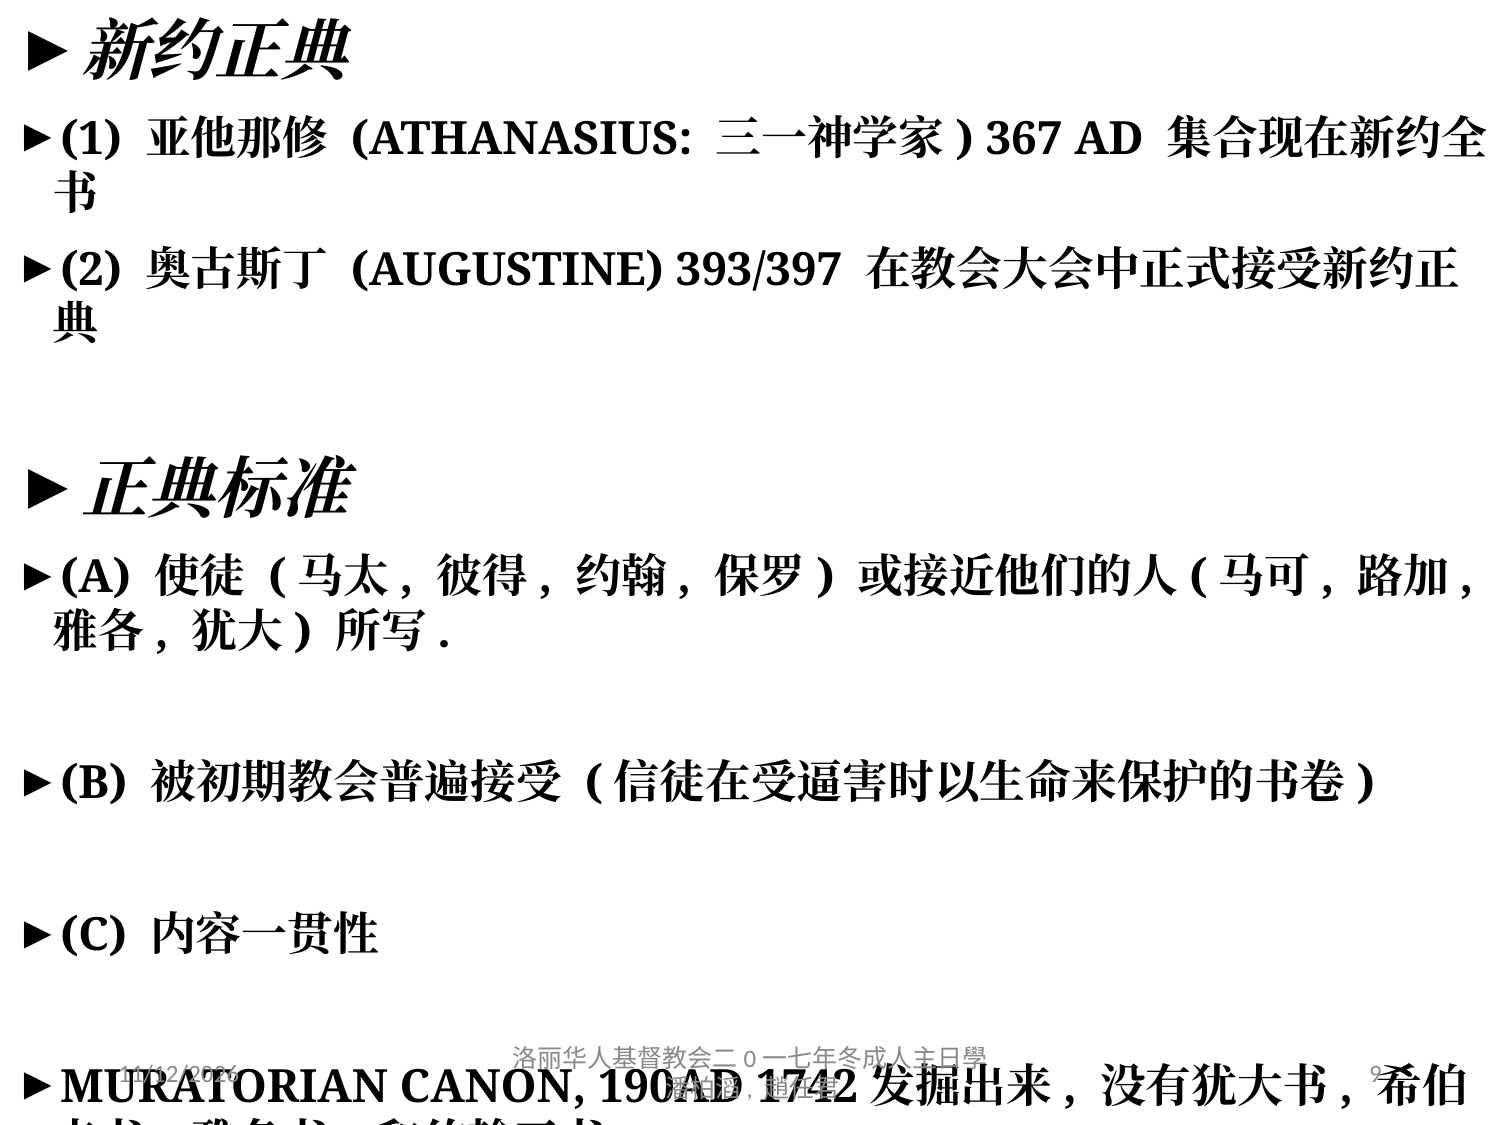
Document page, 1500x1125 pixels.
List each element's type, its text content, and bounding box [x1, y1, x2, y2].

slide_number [103, 1042, 441, 1103]
slide_number 9 [1059, 1042, 1397, 1103]
footer 洛丽华人基督教会二0一七年冬成人主日學 潘柏滔, 趙任君 [496, 1042, 1004, 1103]
list 新约正典 (1) 亚他那修 (ATHANASIUS: 三一神学家) 367 AD 集合现在新约全书 (2) 奥古斯丁 (AUGUSTINE) 393/397 在教会大会中正式接受新约正典 正典标准 (A) 使徒 (马太, 彼得, 约翰, 保罗) 或接近他们的人(马可, 路加, 雅各, 犹大) 所写. (B) 被初期教会普遍接受 (信徒在受逼害时以生命来保护的书卷) (C) 内容一贯性 MURATORIAN CANON, 190AD 1742发掘出来, 没有犹大书, 希伯来书, 雅各书, 和约翰三书 [0, 0, 1500, 1125]
